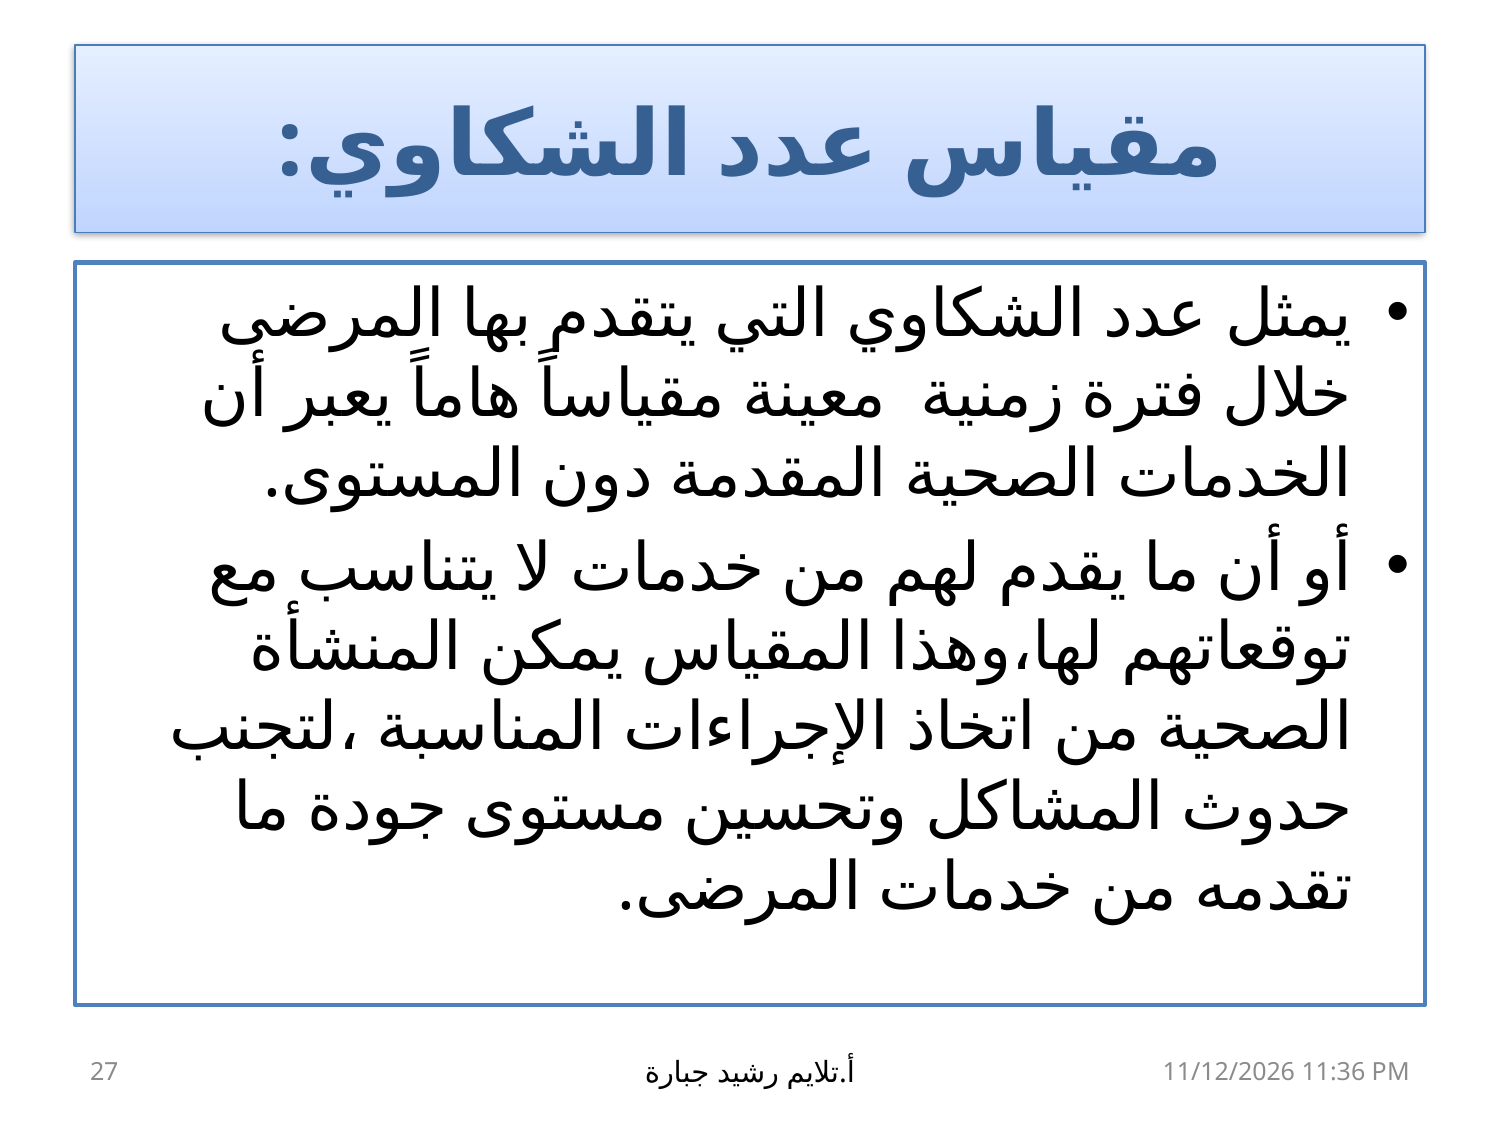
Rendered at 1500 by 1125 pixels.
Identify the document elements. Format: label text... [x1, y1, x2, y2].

slide_number 17 آذار، 19 [1074, 1042, 1425, 1103]
list يمثل عدد الشكاوي التي يتقدم بها المرضى خلال فترة زمنية معينة مقياساً هاماً يعبر أن الخدمات الصحية المقدمة دون المستوى. أو أن ما يقدم لهم من خدمات لا يتناسب مع توقعاتهم لها،وهذا المقياس يمكن المنشأة الصحية من اتخاذ الإجراءات المناسبة ،لتجنب حدوث المشاكل وتحسين مستوى جودة ما تقدمه من خدمات المرضى. [73, 260, 1427, 1007]
title مقياس عدد الشكاوي: [74, 44, 1426, 233]
footer أ.تلايم رشيد جبارة [512, 1042, 988, 1103]
slide_number 27 [75, 1042, 425, 1103]
